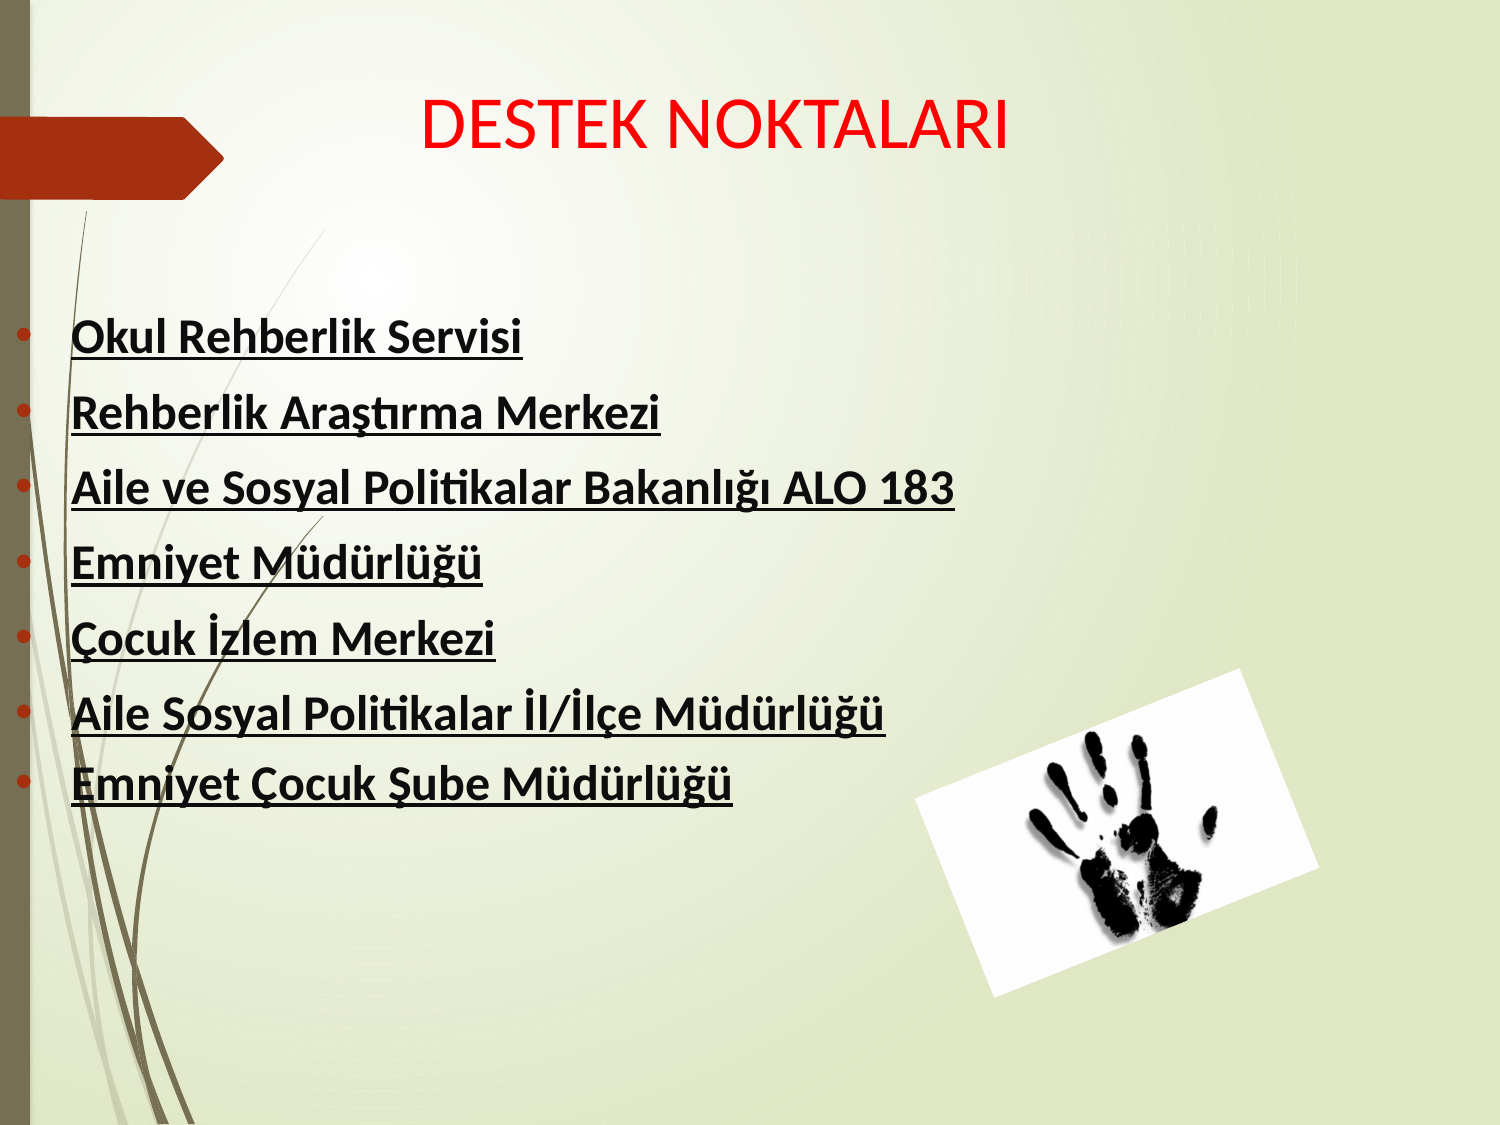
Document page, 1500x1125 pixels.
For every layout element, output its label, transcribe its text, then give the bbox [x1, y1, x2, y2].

list Okul Rehberlik Servisi Rehberlik Araştırma Merkezi Aile ve Sosyal Politikalar Bakanlığı ALO 183 Emniyet Müdürlüğü Çocuk İzlem Merkezi Aile Sosyal Politikalar İl/İlçe Müdürlüğü Emniyet Çocuk Şube Müdürlüğü [0, 302, 1184, 882]
picture [915, 668, 1320, 998]
title DESTEK NOKTALARI [0, 66, 1434, 209]
